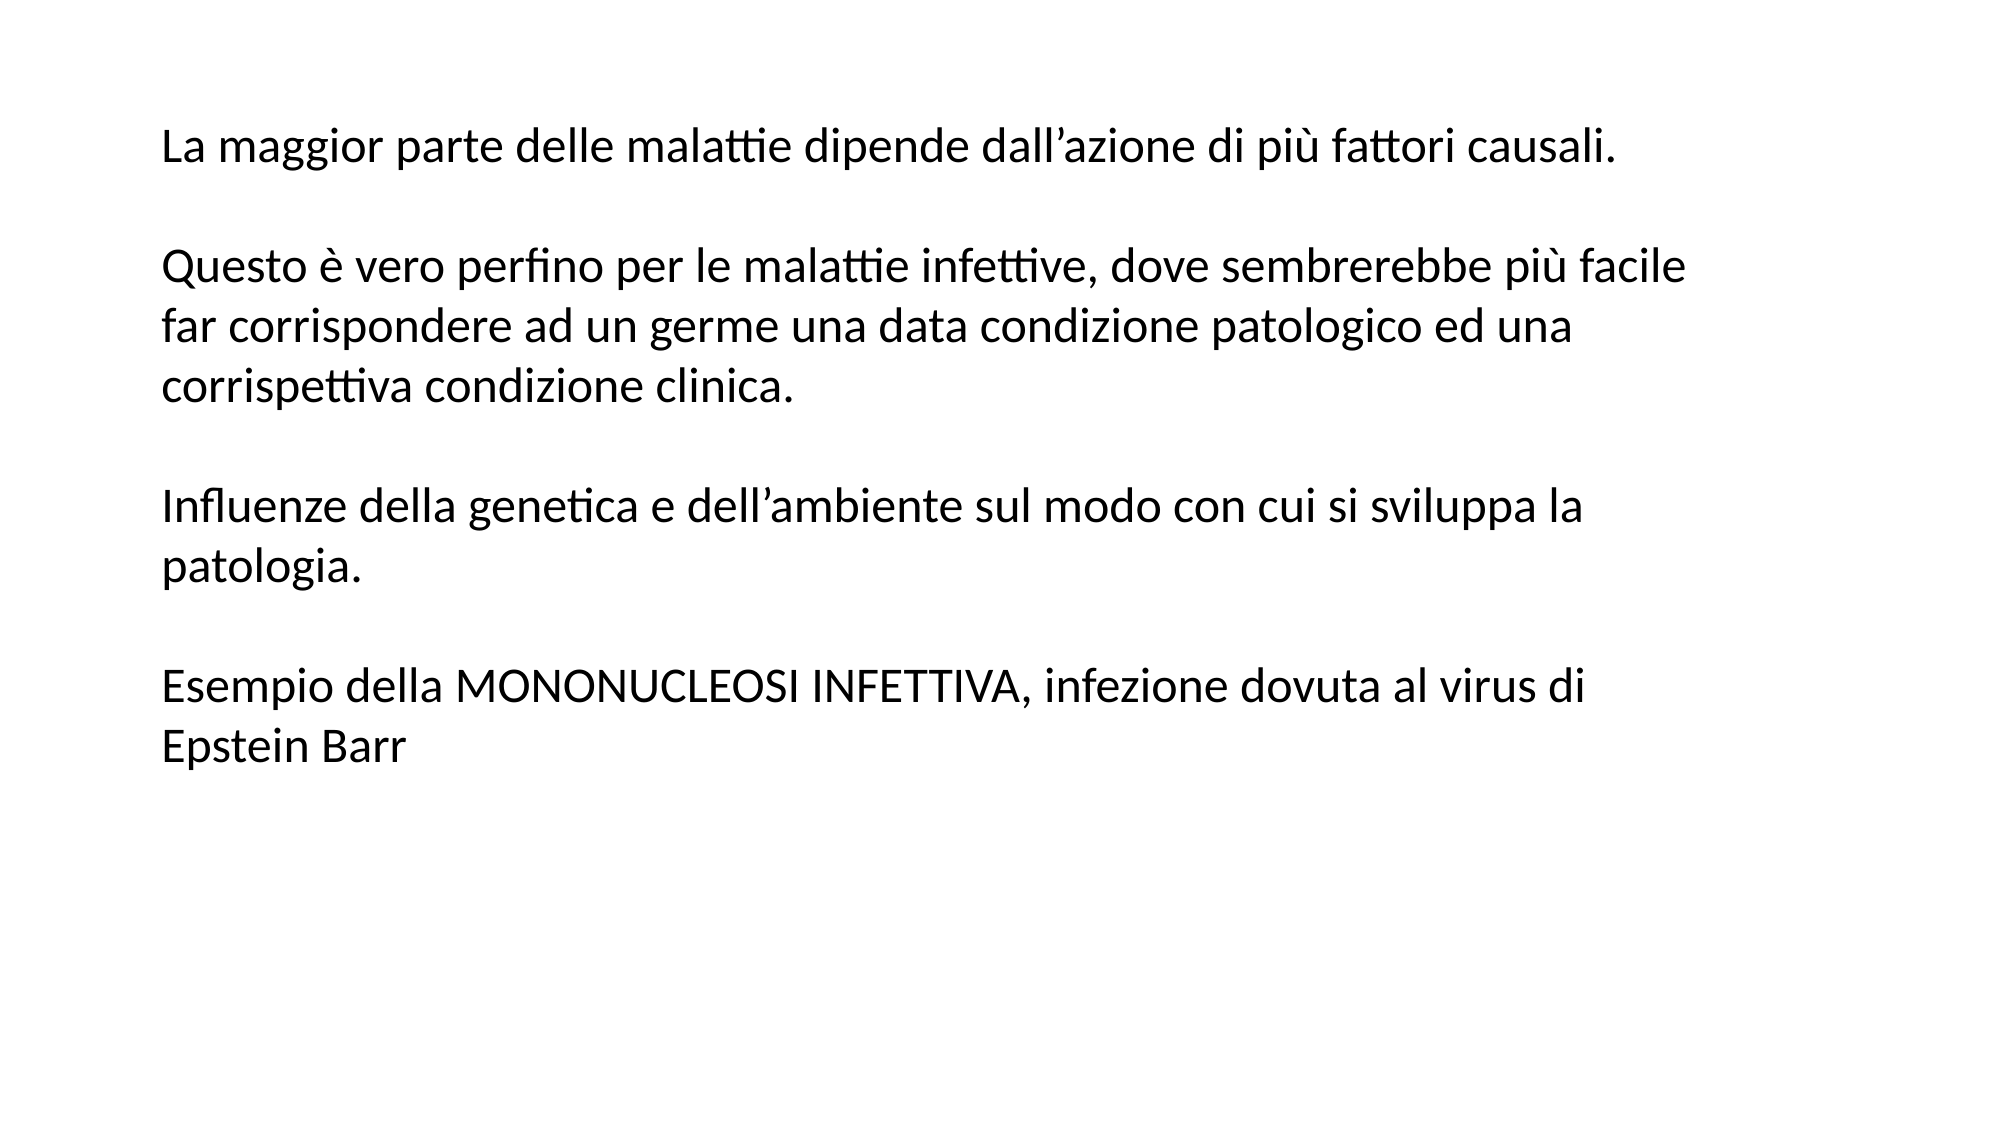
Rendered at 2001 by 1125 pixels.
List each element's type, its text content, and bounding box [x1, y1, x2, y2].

text_box La maggior parte delle malattie dipende dall’azione di più fattori causali. Questo è vero perfino per le malattie infettive, dove sembrerebbe più facile far corrispondere ad un germe una data condizione patologico ed una corrispettiva condizione clinica. Influenze della genetica e dell’ambiente sul modo con cui si sviluppa la patologia. Esempio della MONONUCLEOSI INFETTIVA, infezione dovuta al virus di Epstein Barr [146, 105, 1756, 780]
